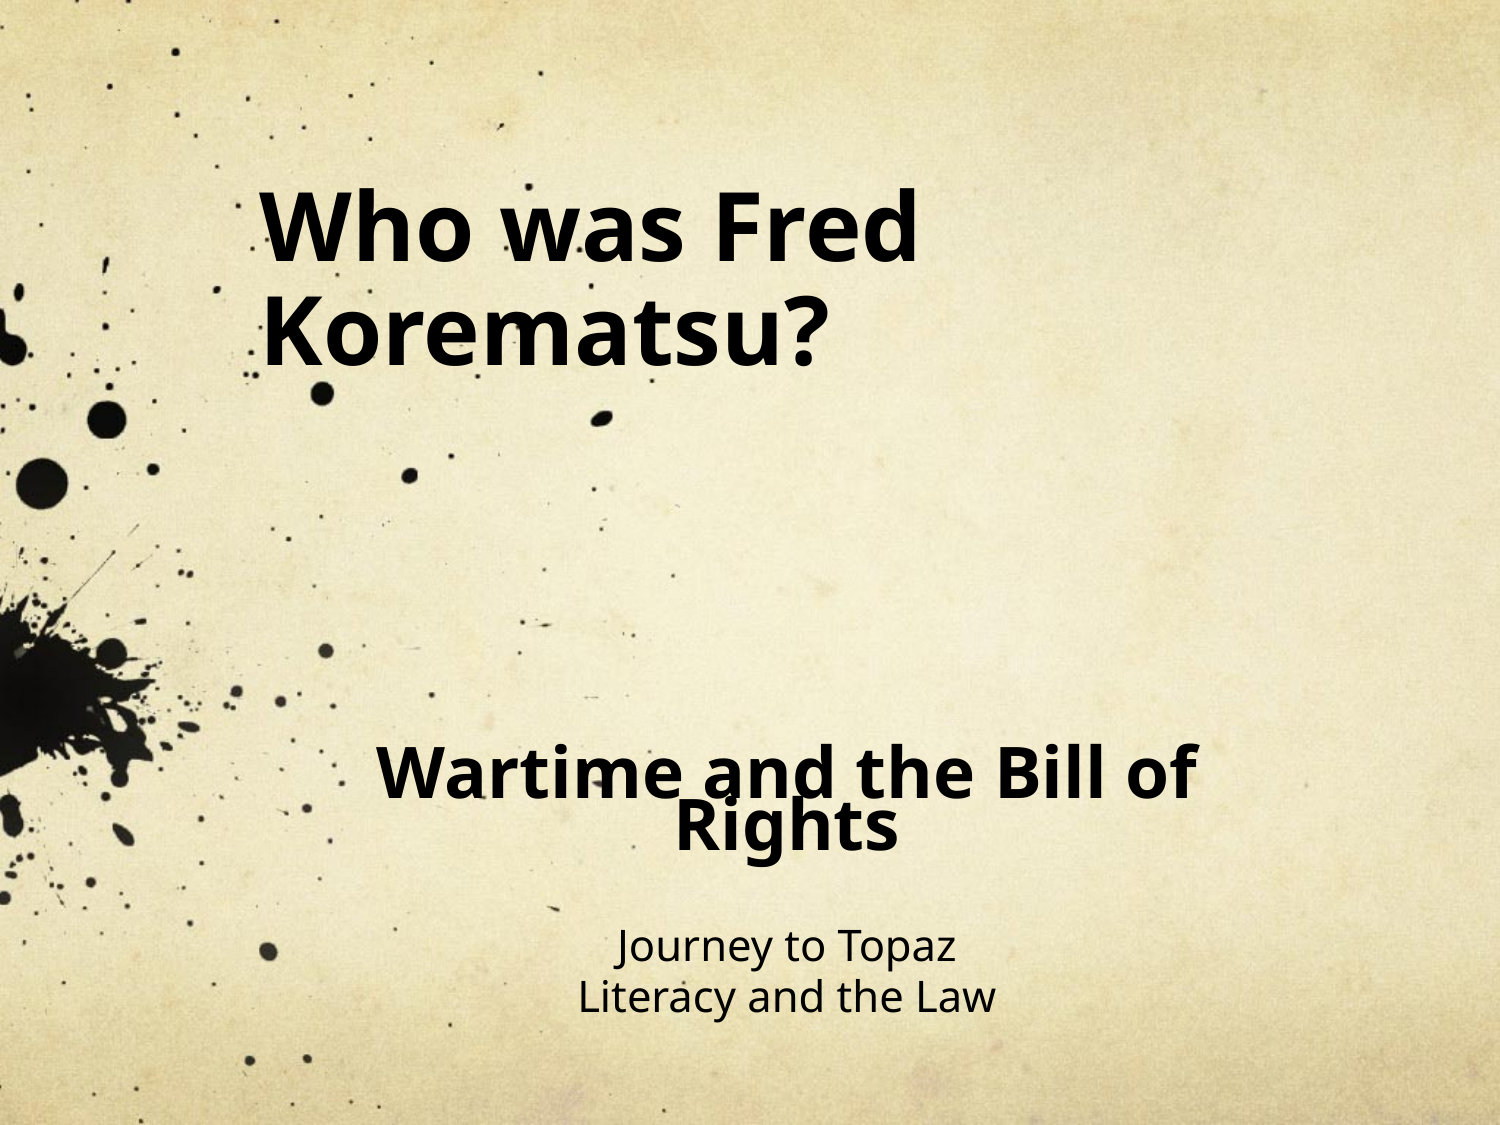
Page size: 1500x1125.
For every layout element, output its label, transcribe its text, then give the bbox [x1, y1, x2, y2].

picture [0, 0, 1500, 1125]
title Who was Fred Korematsu? [252, 70, 1315, 385]
subtitle Wartime and the Bill of Rights Journey to Topaz Literacy and the Law [252, 761, 1315, 1023]
